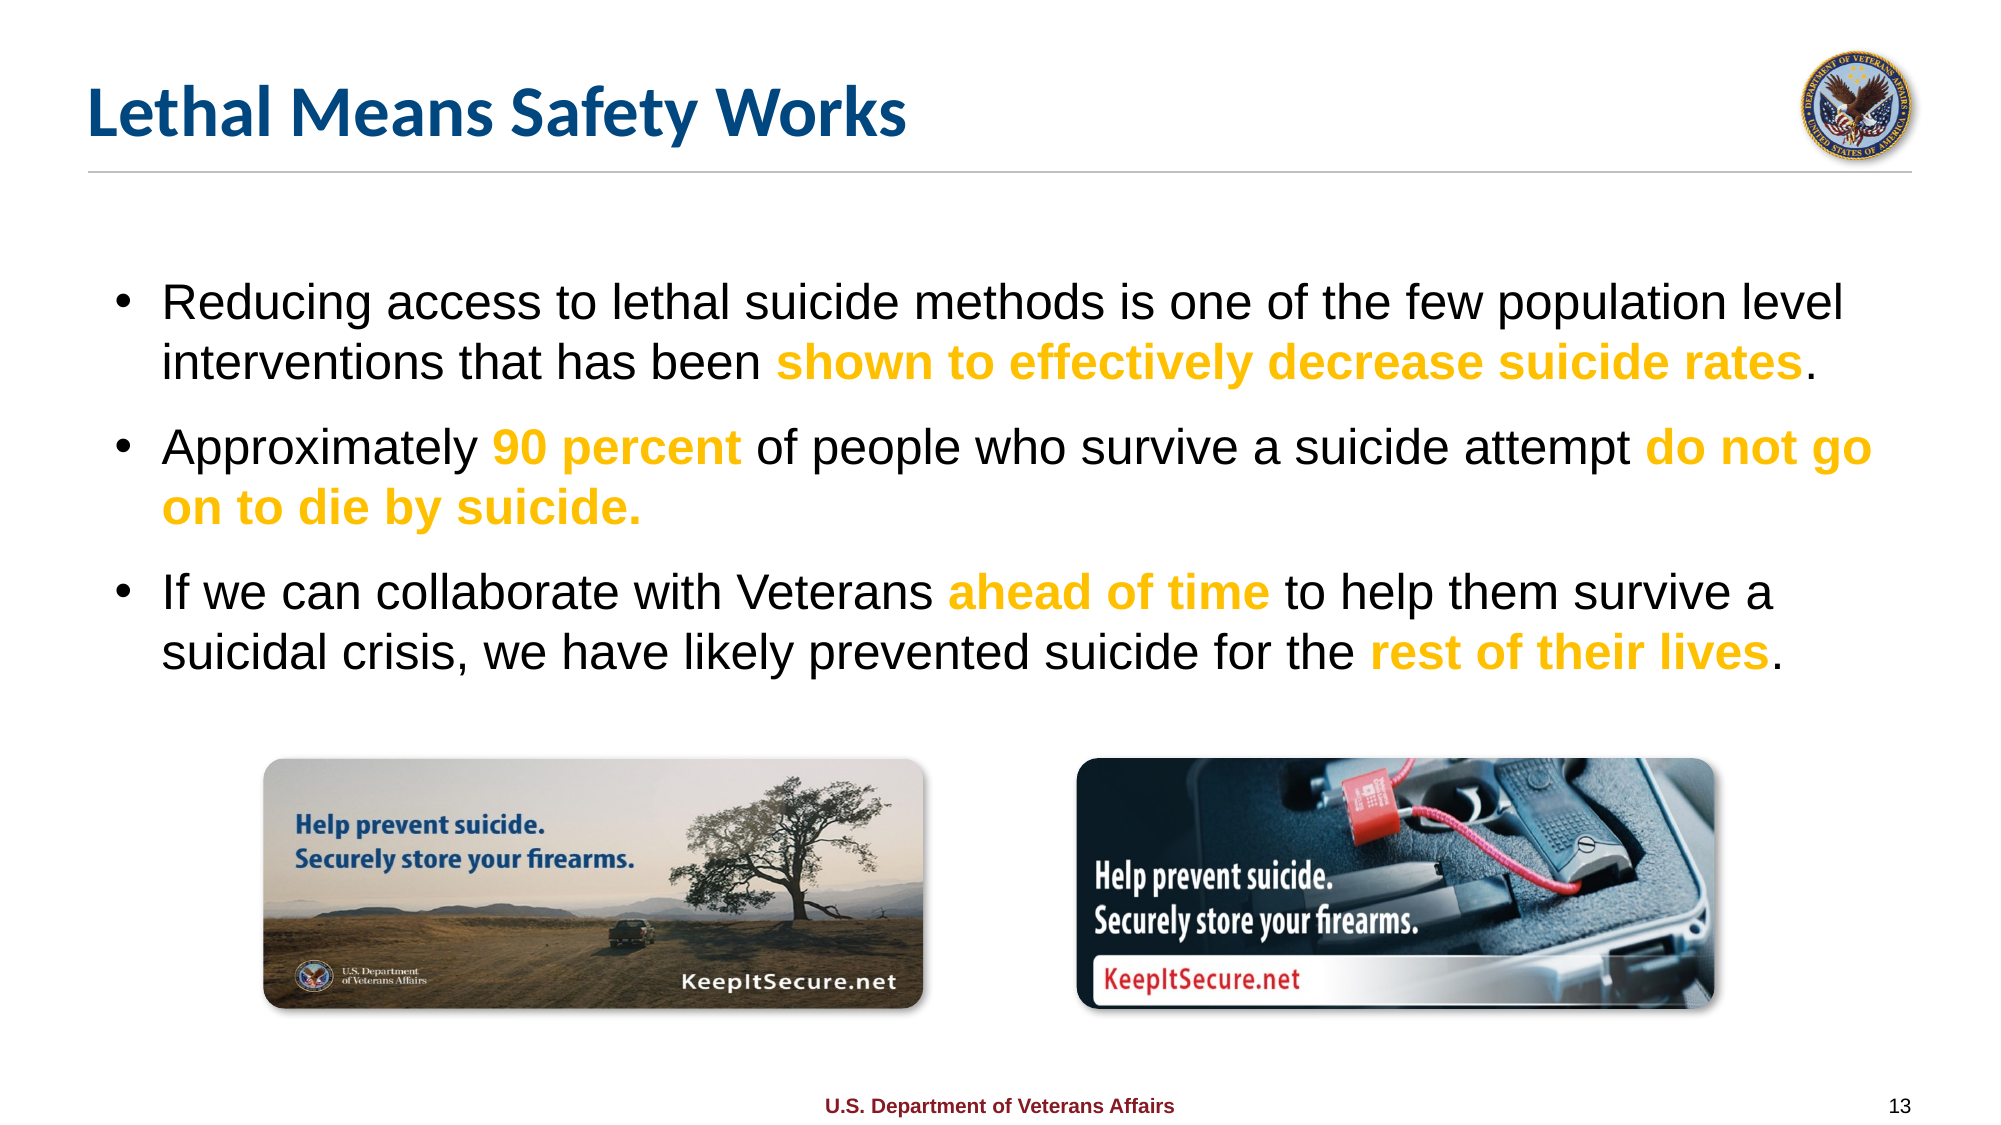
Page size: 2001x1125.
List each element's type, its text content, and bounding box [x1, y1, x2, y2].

title Lethal Means Safety Works [87, 55, 1759, 161]
text_box Reducing access to lethal suicide methods is one of the few population level interventions that has been shown to effectively decrease suicide rates. Approximately 90 percent of people who survive a suicide attempt do not go on to die by suicide. If we can collaborate with Veterans ahead of time to help them survive a suicidal crisis, we have likely prevented suicide for the rest of their lives. [99, 262, 1900, 688]
picture [1076, 758, 1715, 1009]
picture [1800, 50, 1912, 160]
picture [263, 758, 924, 1009]
